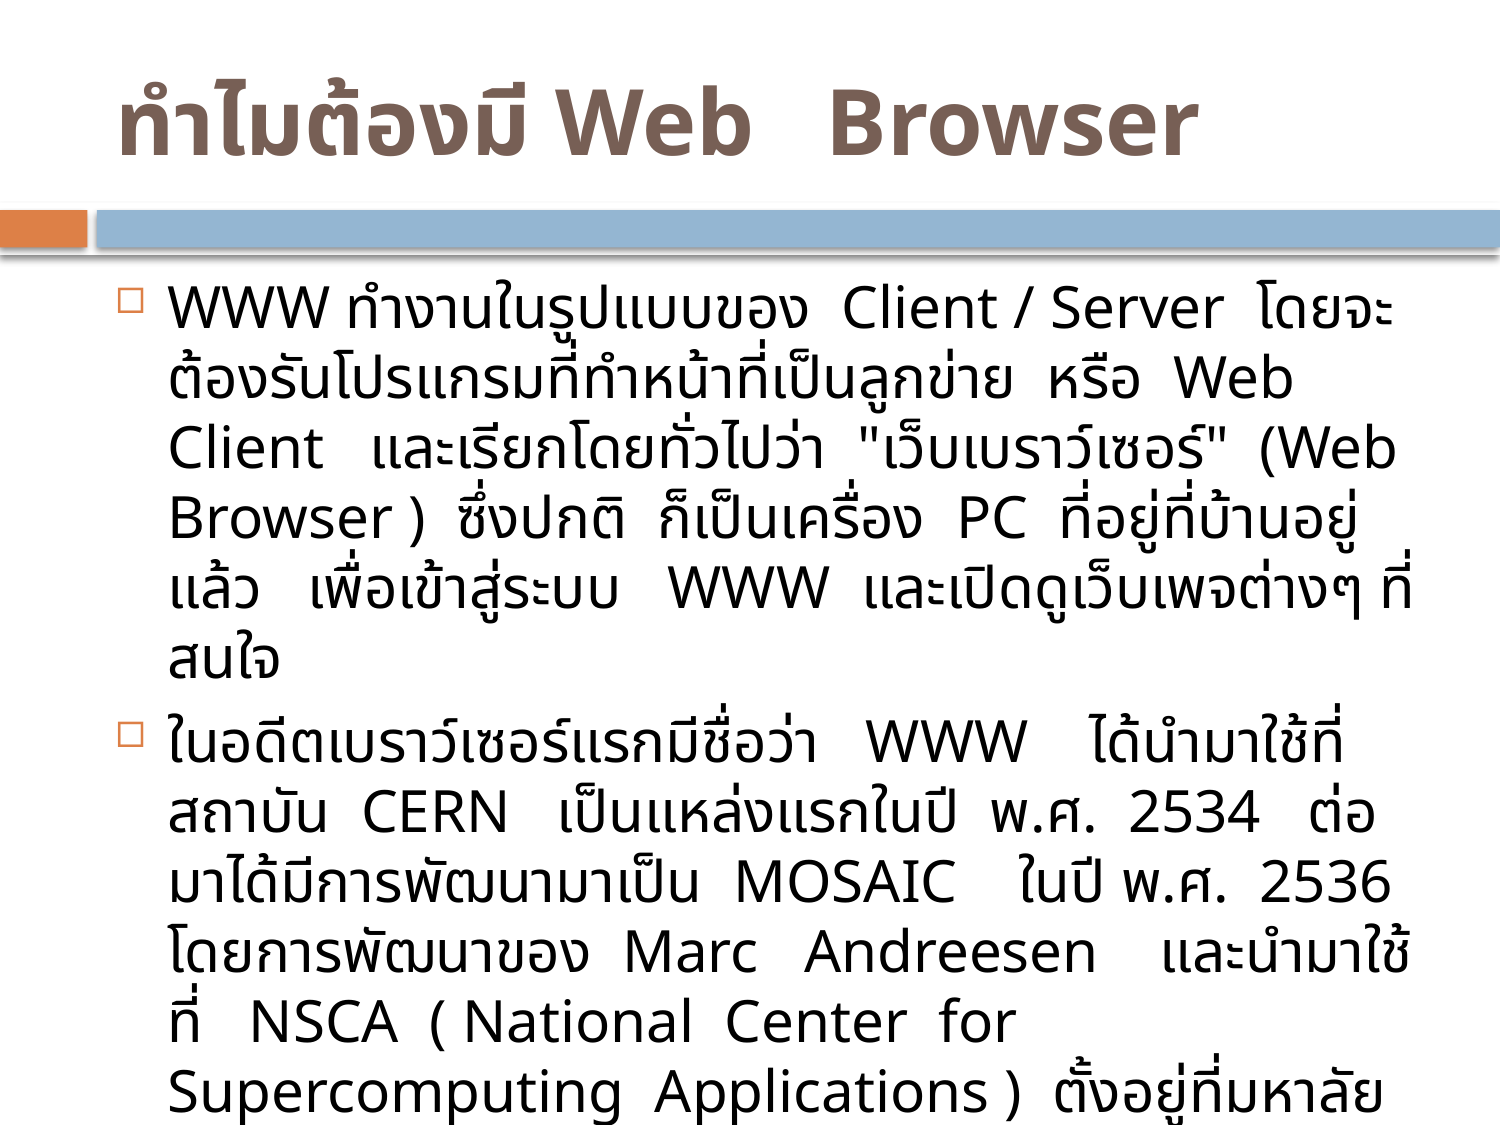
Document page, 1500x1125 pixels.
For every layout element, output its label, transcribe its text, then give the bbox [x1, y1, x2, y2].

list WWW ทำงานในรูปแบบของ Client / Server โดยจะต้องรันโปรแกรมที่ทำหน้าที่เป็นลูกข่าย หรือ Web Client และเรียกโดยทั่วไปว่า "เว็บเบราว์เซอร์" (Web Browser ) ซึ่งปกติ ก็เป็นเครื่อง PC ที่อยู่ที่บ้านอยู่แล้ว เพื่อเข้าสู่ระบบ WWW และเปิดดูเว็บเพจต่างๆ ที่สนใจ ในอดีตเบราว์เซอร์แรกมีชื่อว่า WWW ได้นำมาใช้ที่สถาบัน CERN เป็นแหล่งแรกในปี พ.ศ. 2534 ต่อมาได้มีการพัฒนามาเป็น MOSAIC ในปี พ.ศ. 2536 โดยการพัฒนาของ Marc Andreesen และนำมาใช้ที่ NSCA ( National Center for Supercomputing Applications ) ตั้งอยู่ที่มหาลัย Illinois หลังจากนั้นก็มีบริษัทหลายบริษัทพยายามพัฒนาเทคโนโลยีของเบราว์เซอร์ให้มีความทันสมัย จนกระทั่งปัจจุบันมีเบราว์เซอร์หลายโปรแกรมที่น่าสนใจ แต่ที่นิยมใช้กันเป็นส่วนมากในปัจจุบัน ได้แก่ Internet Explorer , Google Chrome , Mozilla Firefox , Opera Browser และ Safari เป็นต้น [100, 262, 1438, 1000]
title ทำไมต้องมี Web Browser [100, 37, 1438, 200]
